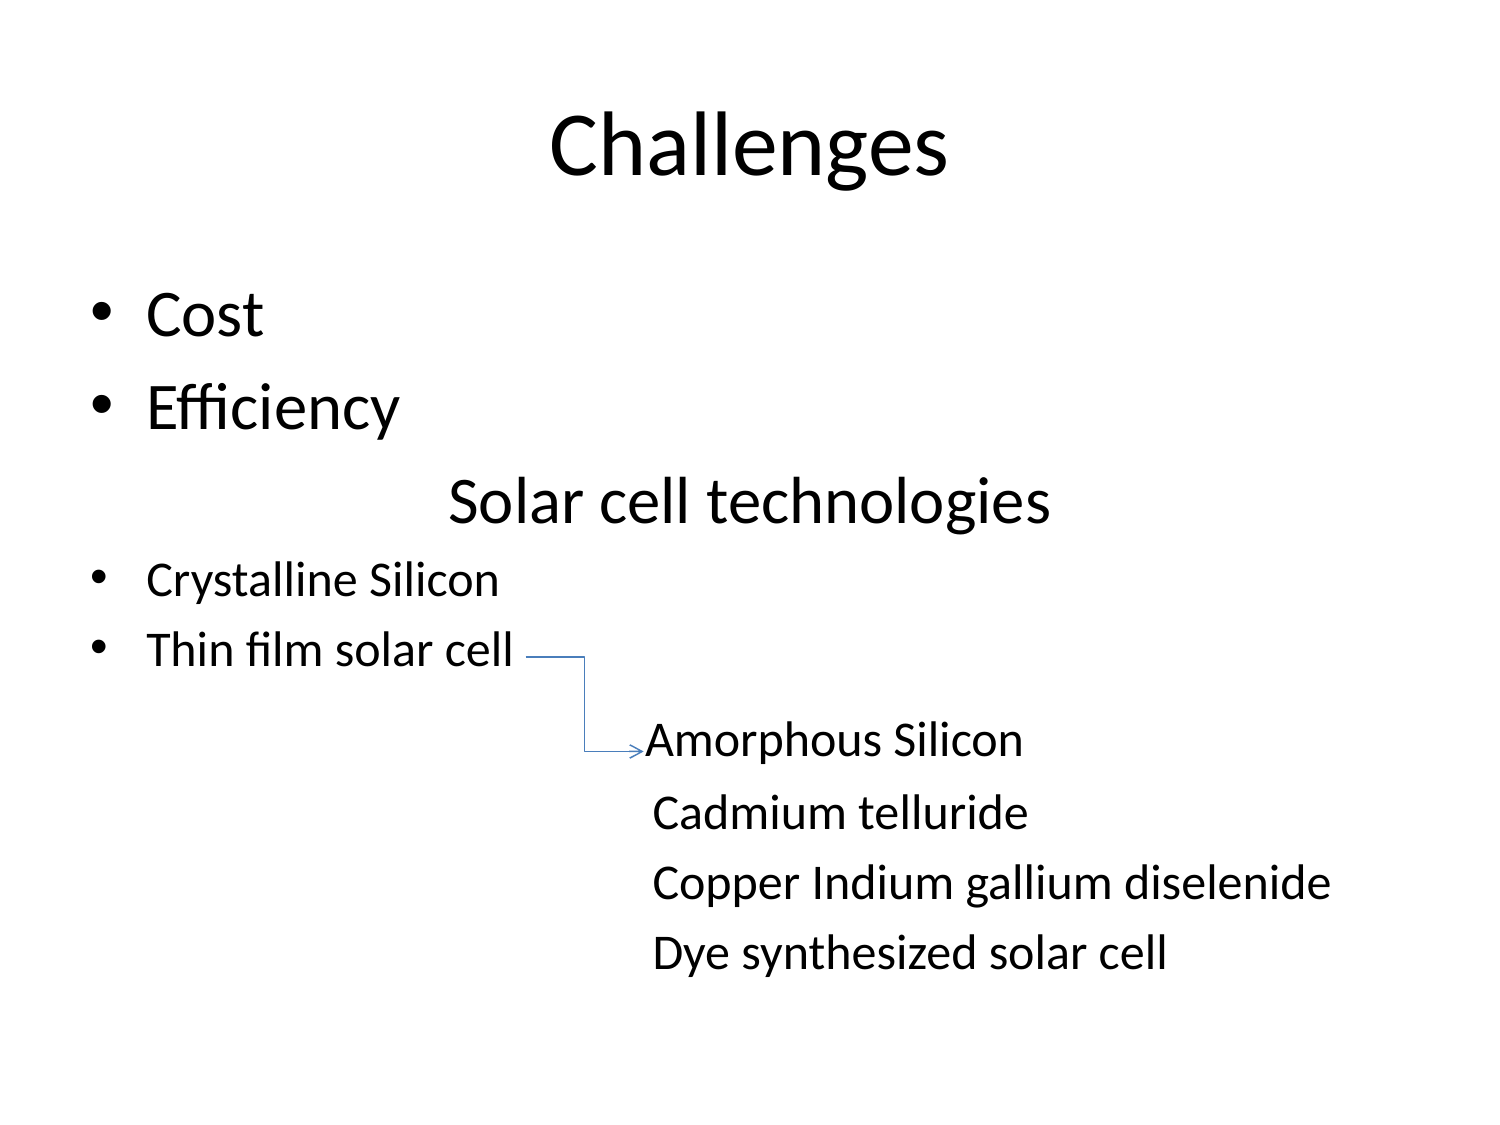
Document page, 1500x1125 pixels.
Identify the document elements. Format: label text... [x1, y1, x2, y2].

title Challenges [75, 45, 1425, 233]
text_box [525, 656, 644, 752]
list Cost Efficiency Solar cell technologies Crystalline Silicon Thin film solar cell Amorphous Silicon Cadmium telluride Copper Indium gallium diselenide Dye synthesized solar cell [75, 262, 1425, 1035]
